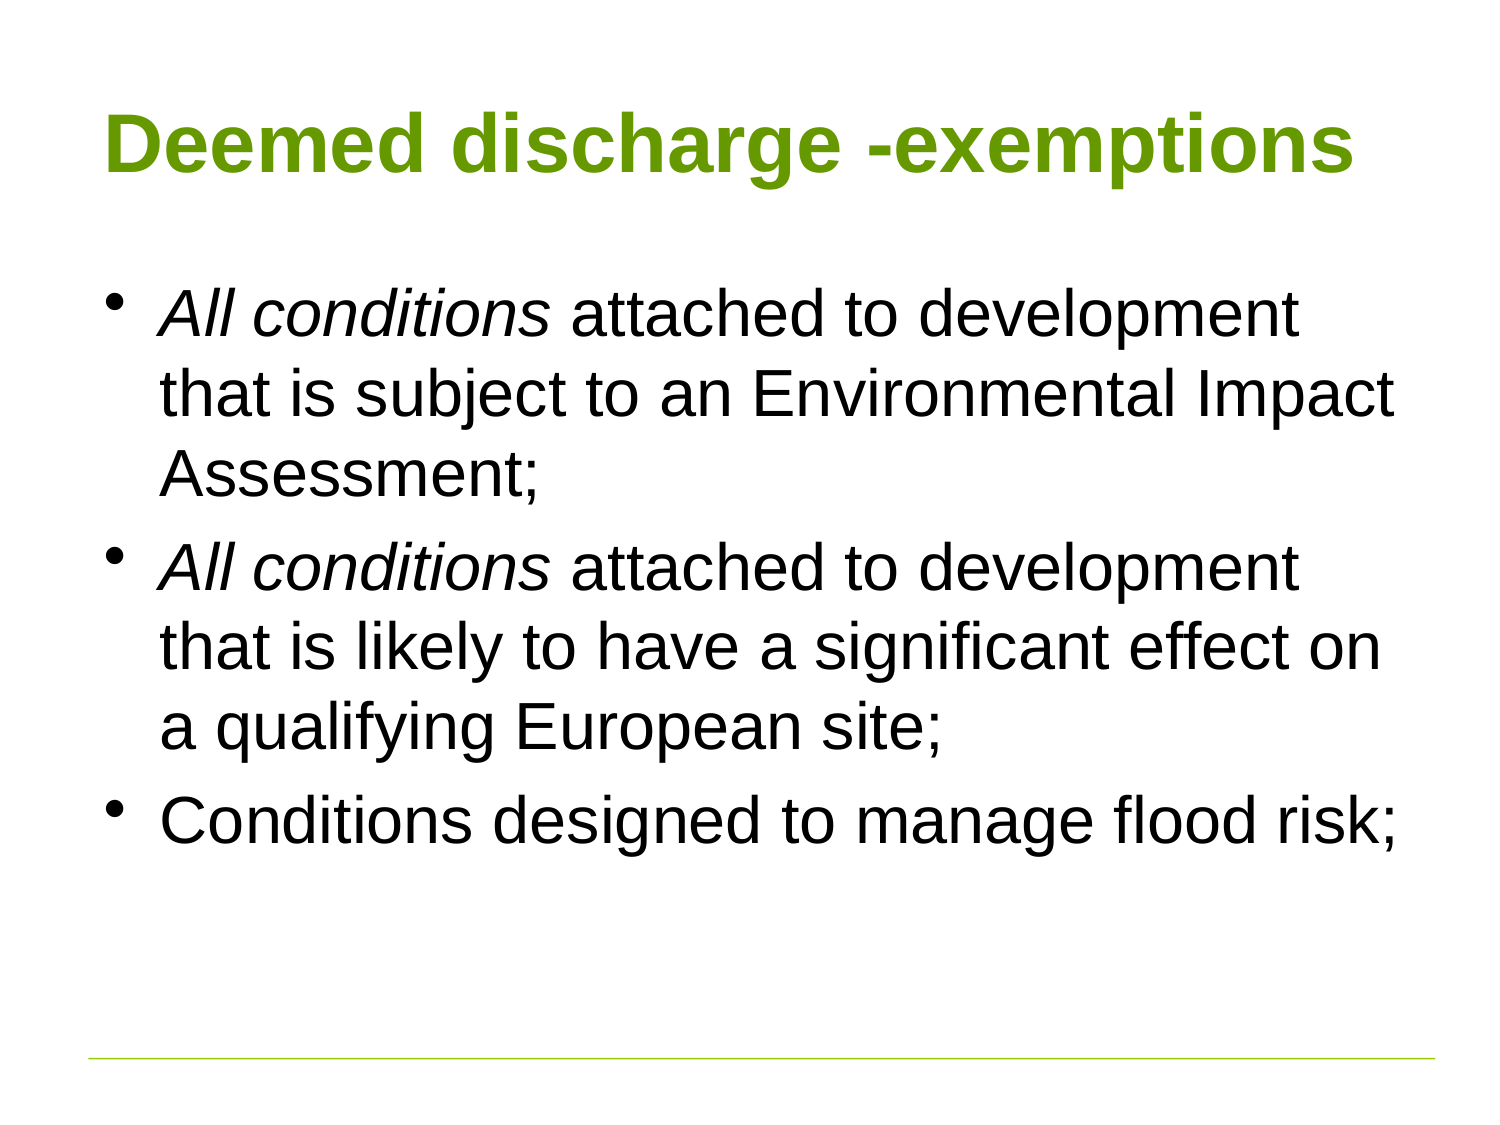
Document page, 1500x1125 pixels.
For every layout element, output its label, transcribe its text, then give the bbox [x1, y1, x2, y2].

title Deemed discharge -exemptions [88, 45, 1439, 233]
list All conditions attached to development that is subject to an Environmental Impact Assessment; All conditions attached to development that is likely to have a significant effect on a qualifying European site; Conditions designed to manage flood risk; [88, 262, 1439, 1005]
